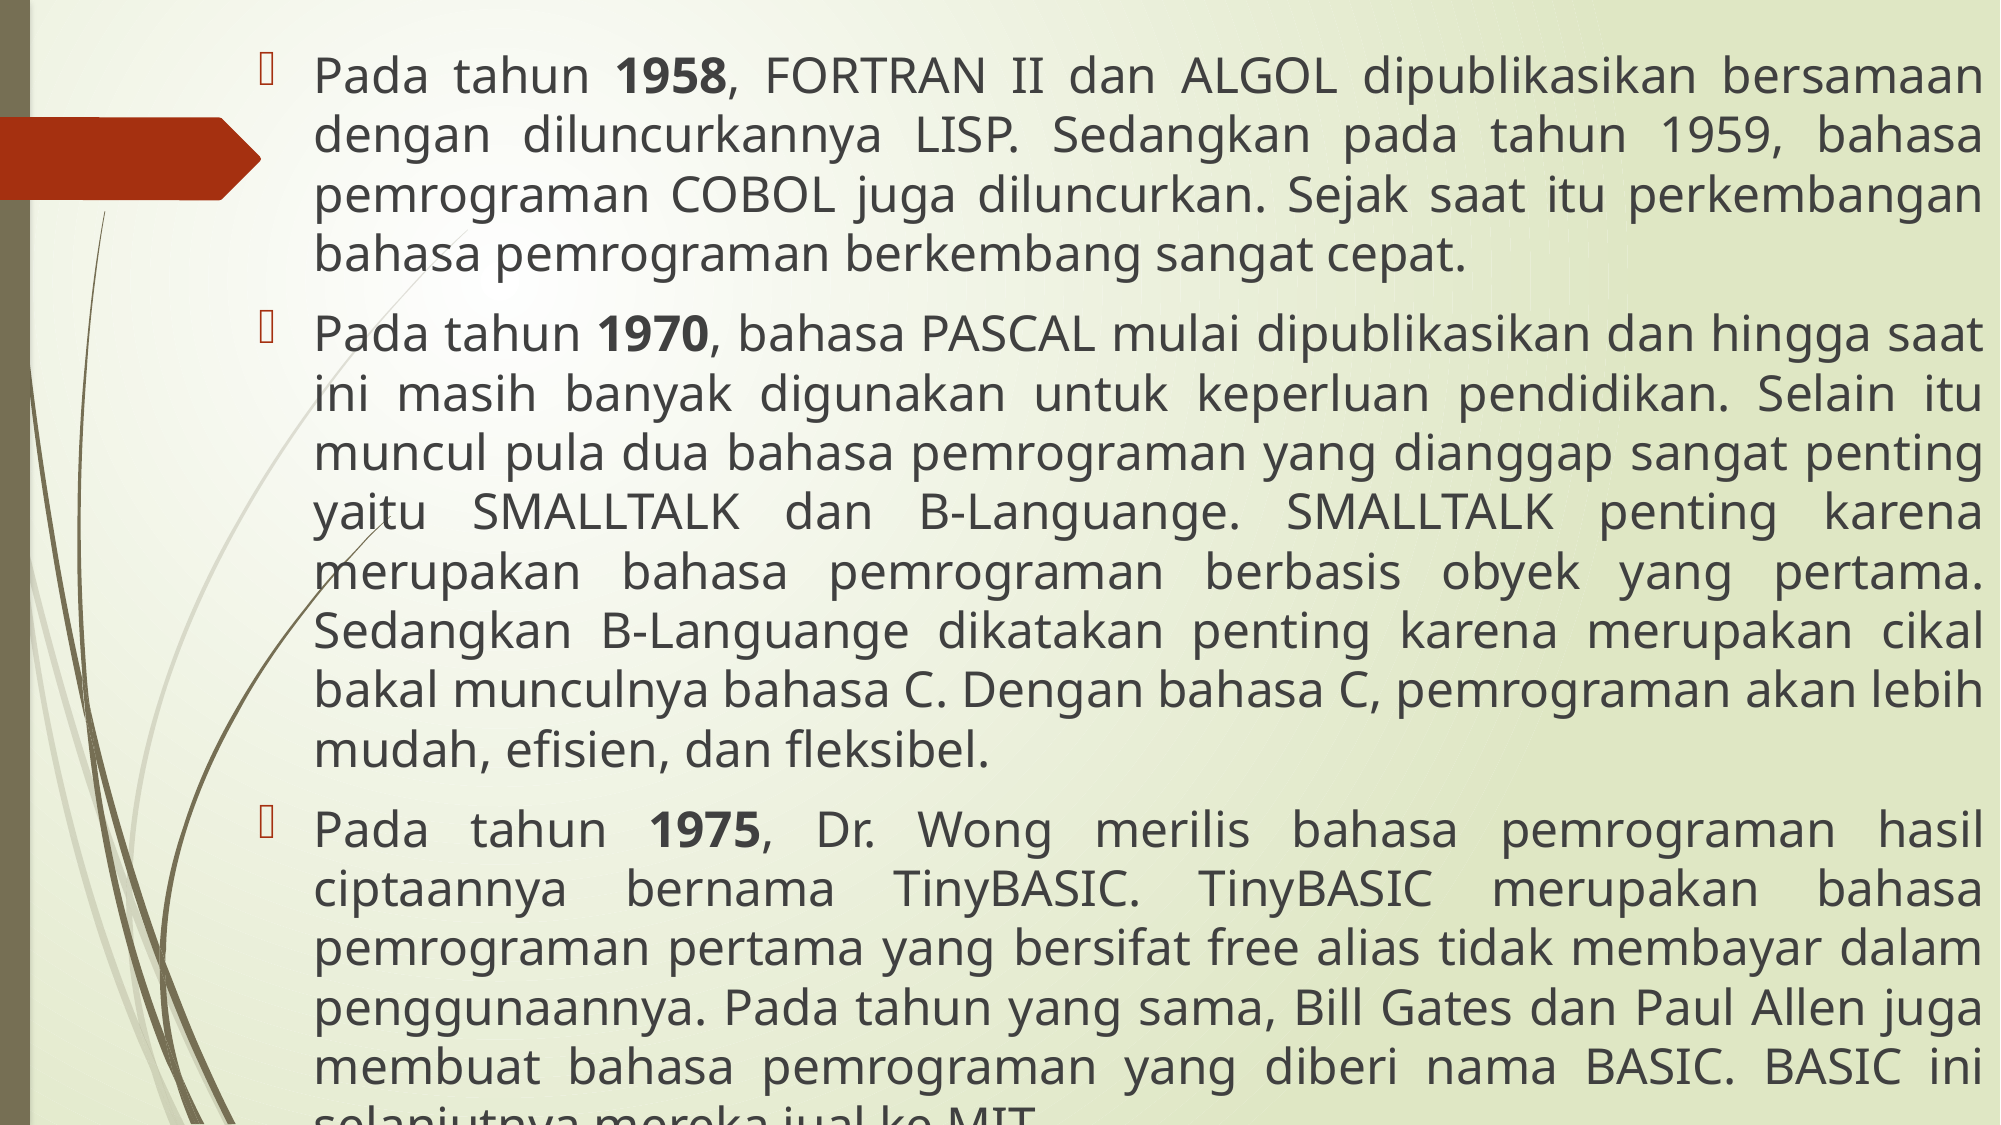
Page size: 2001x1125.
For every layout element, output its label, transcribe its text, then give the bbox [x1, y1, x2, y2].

list Pada tahun 1958, FORTRAN II dan ALGOL dipublikasikan bersamaan dengan diluncurkannya LISP. Sedangkan pada tahun 1959, bahasa pemrograman COBOL juga diluncurkan. Sejak saat itu perkembangan bahasa pemrograman berkembang sangat cepat. Pada tahun 1970, bahasa PASCAL mulai dipublikasikan dan hingga saat ini masih banyak digunakan untuk keperluan pendidikan. Selain itu muncul pula dua bahasa pemrograman yang dianggap sangat penting yaitu SMALLTALK dan B-Languange. SMALLTALK penting karena merupakan bahasa pemrograman berbasis obyek yang pertama. Sedangkan B-Languange dikatakan penting karena merupakan cikal bakal munculnya bahasa C. Dengan bahasa C, pemrograman akan lebih mudah, efisien, dan fleksibel. Pada tahun 1975, Dr. Wong merilis bahasa pemrograman hasil ciptaannya bernama TinyBASIC. TinyBASIC merupakan bahasa pemrograman pertama yang bersifat free alias tidak membayar dalam penggunaannya. Pada tahun yang sama, Bill Gates dan Paul Allen juga membuat bahasa pemrograman yang diberi nama BASIC. BASIC ini selanjutnya mereka jual ke MIT. [243, 36, 2000, 1125]
